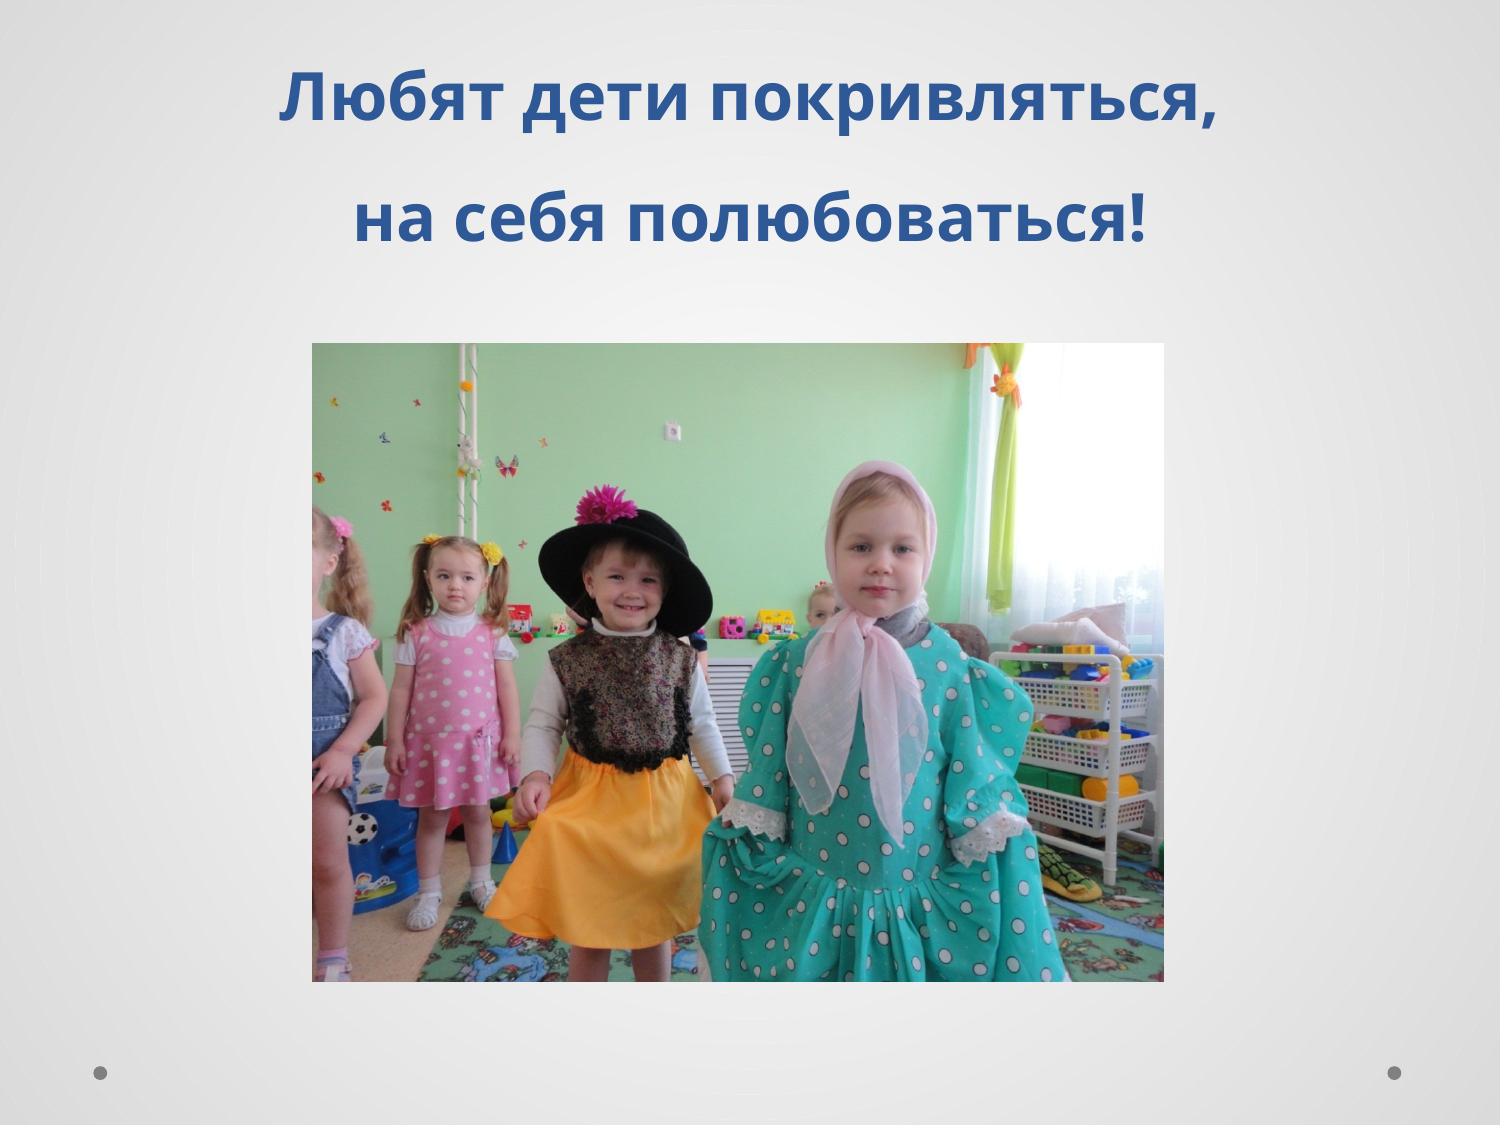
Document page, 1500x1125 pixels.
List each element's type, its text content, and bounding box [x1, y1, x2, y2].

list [312, 343, 1164, 982]
title Любят дети покривляться, на себя полюбоваться! [75, 0, 1425, 263]
